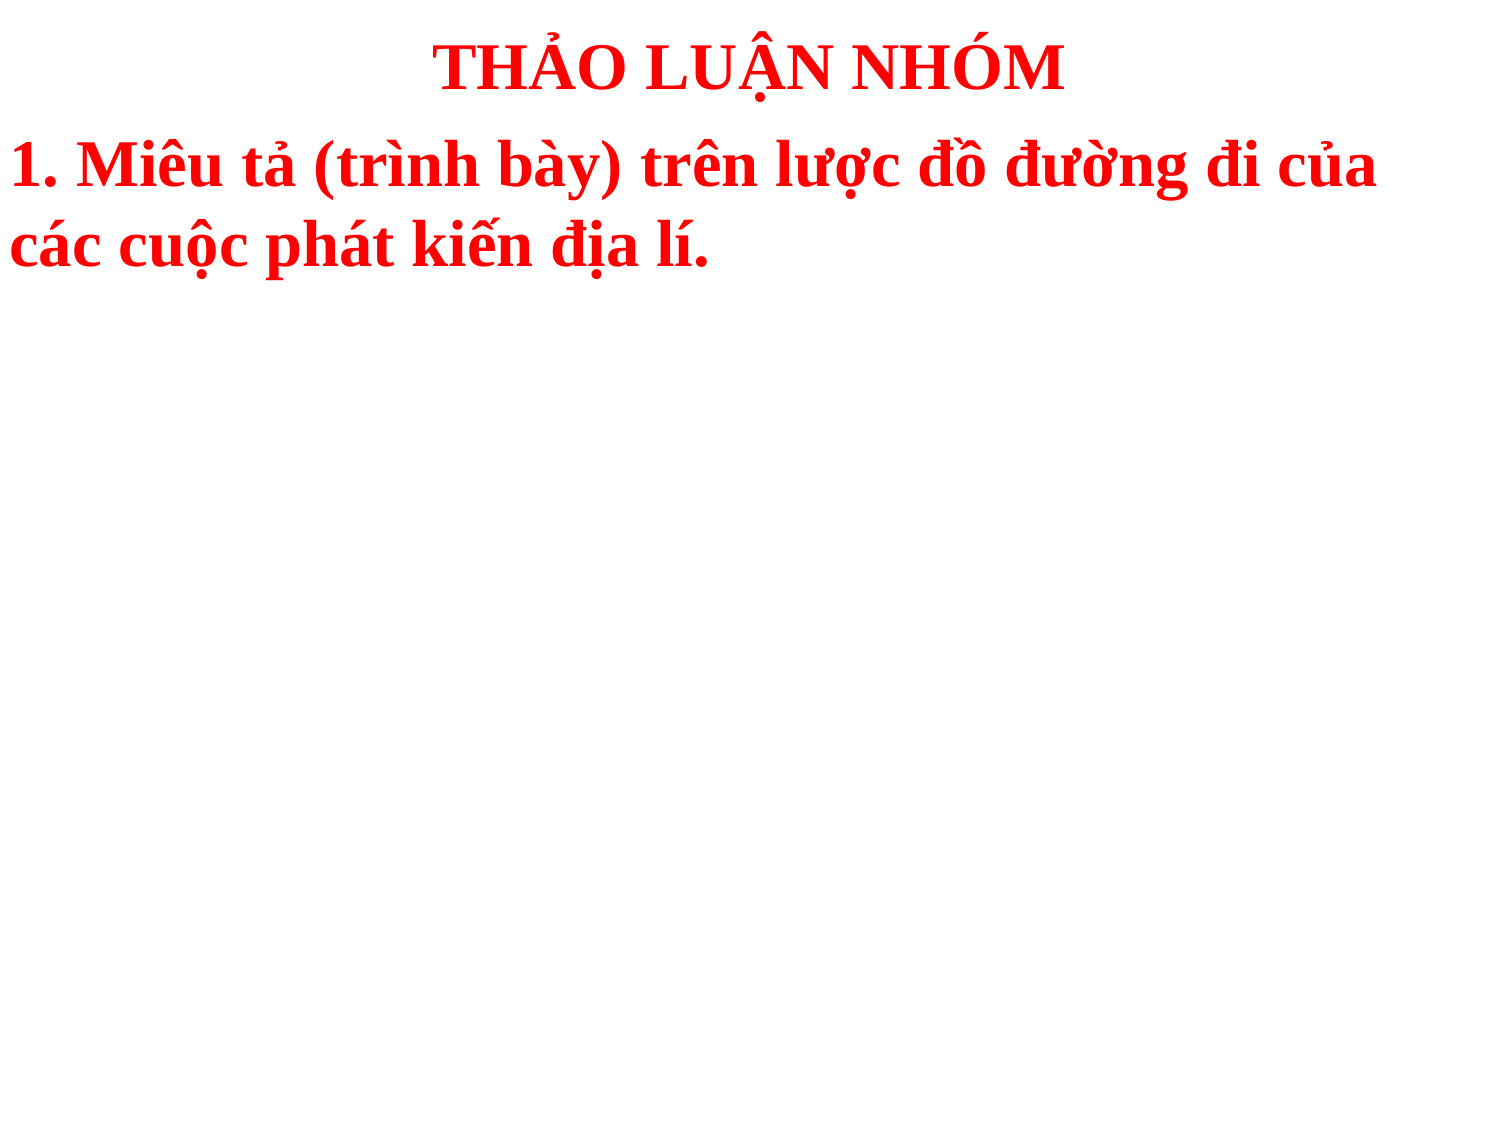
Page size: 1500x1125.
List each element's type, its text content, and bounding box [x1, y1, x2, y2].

list 1. Miêu tả (trình bày) trên lược đồ đường đi của các cuộc phát kiến địa lí. [0, 112, 1500, 1125]
title THẢO LUẬN NHÓM [0, 12, 1499, 112]
